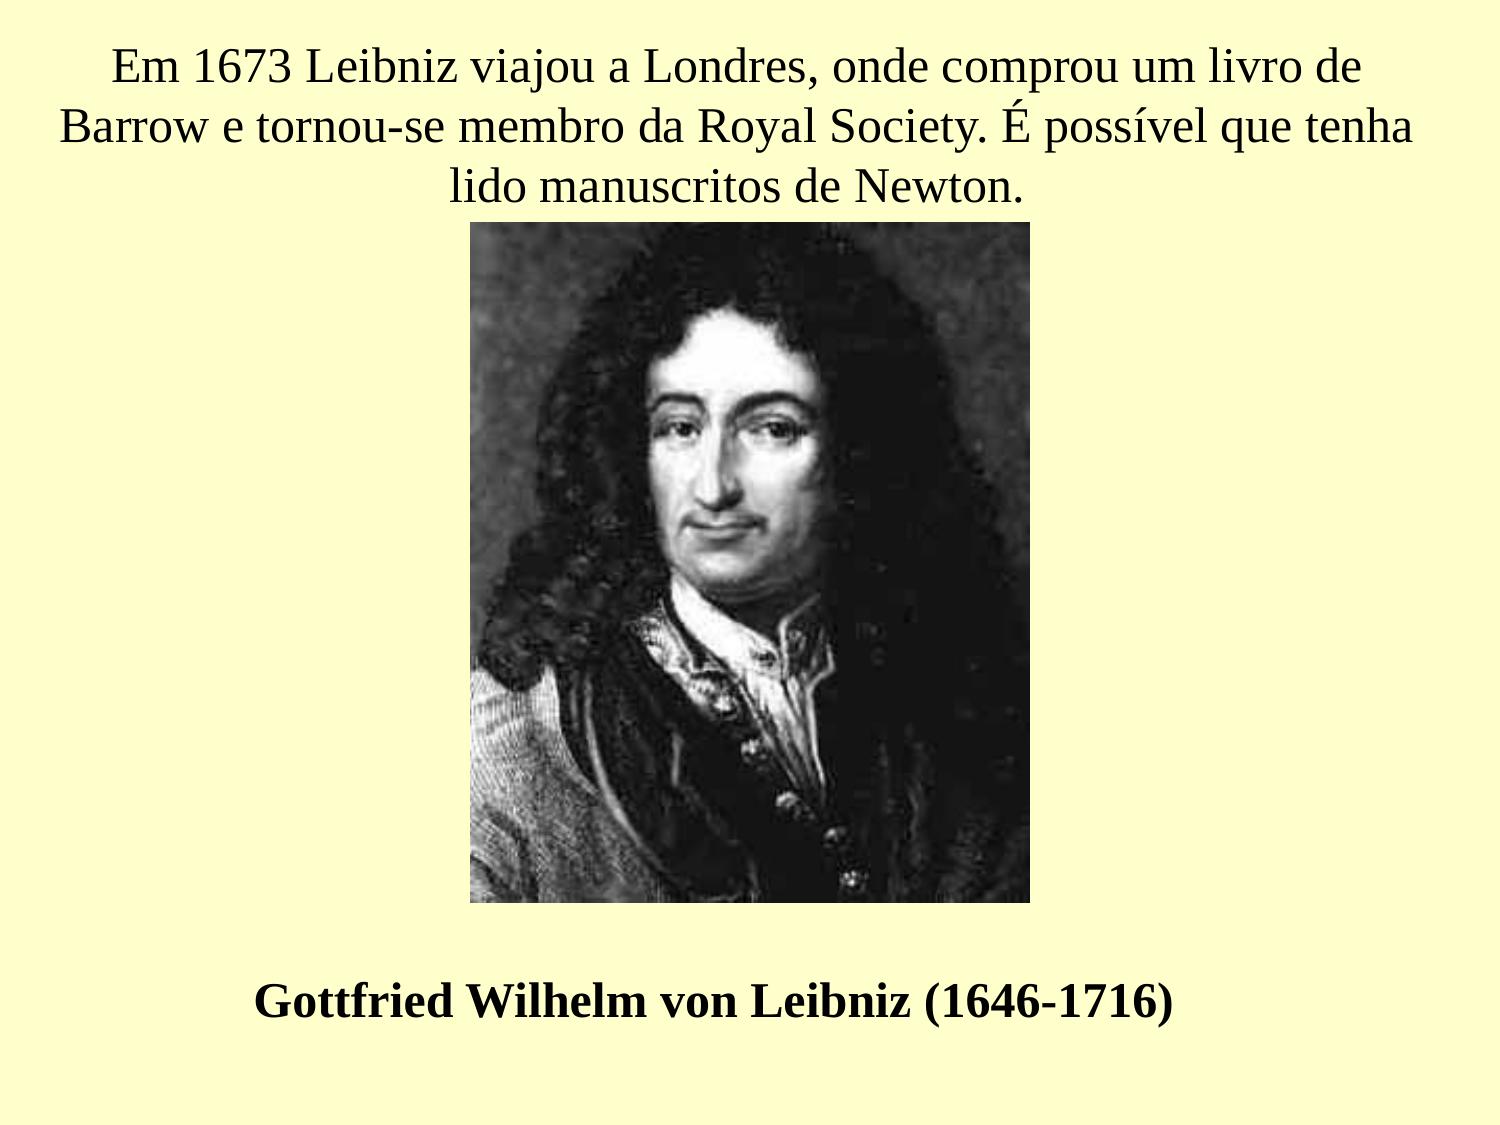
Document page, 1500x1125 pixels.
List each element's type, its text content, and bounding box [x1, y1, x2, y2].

picture [470, 222, 1030, 903]
text_box Gottfried Wilhelm von Leibniz (1646-1716) [163, 960, 1190, 1036]
text_box Em 1673 Leibniz viajou a Londres, onde comprou um livro de Barrow e tornou-se membro da Royal Society. É possível que tenha lido manuscritos de Newton. [37, 24, 1438, 220]
